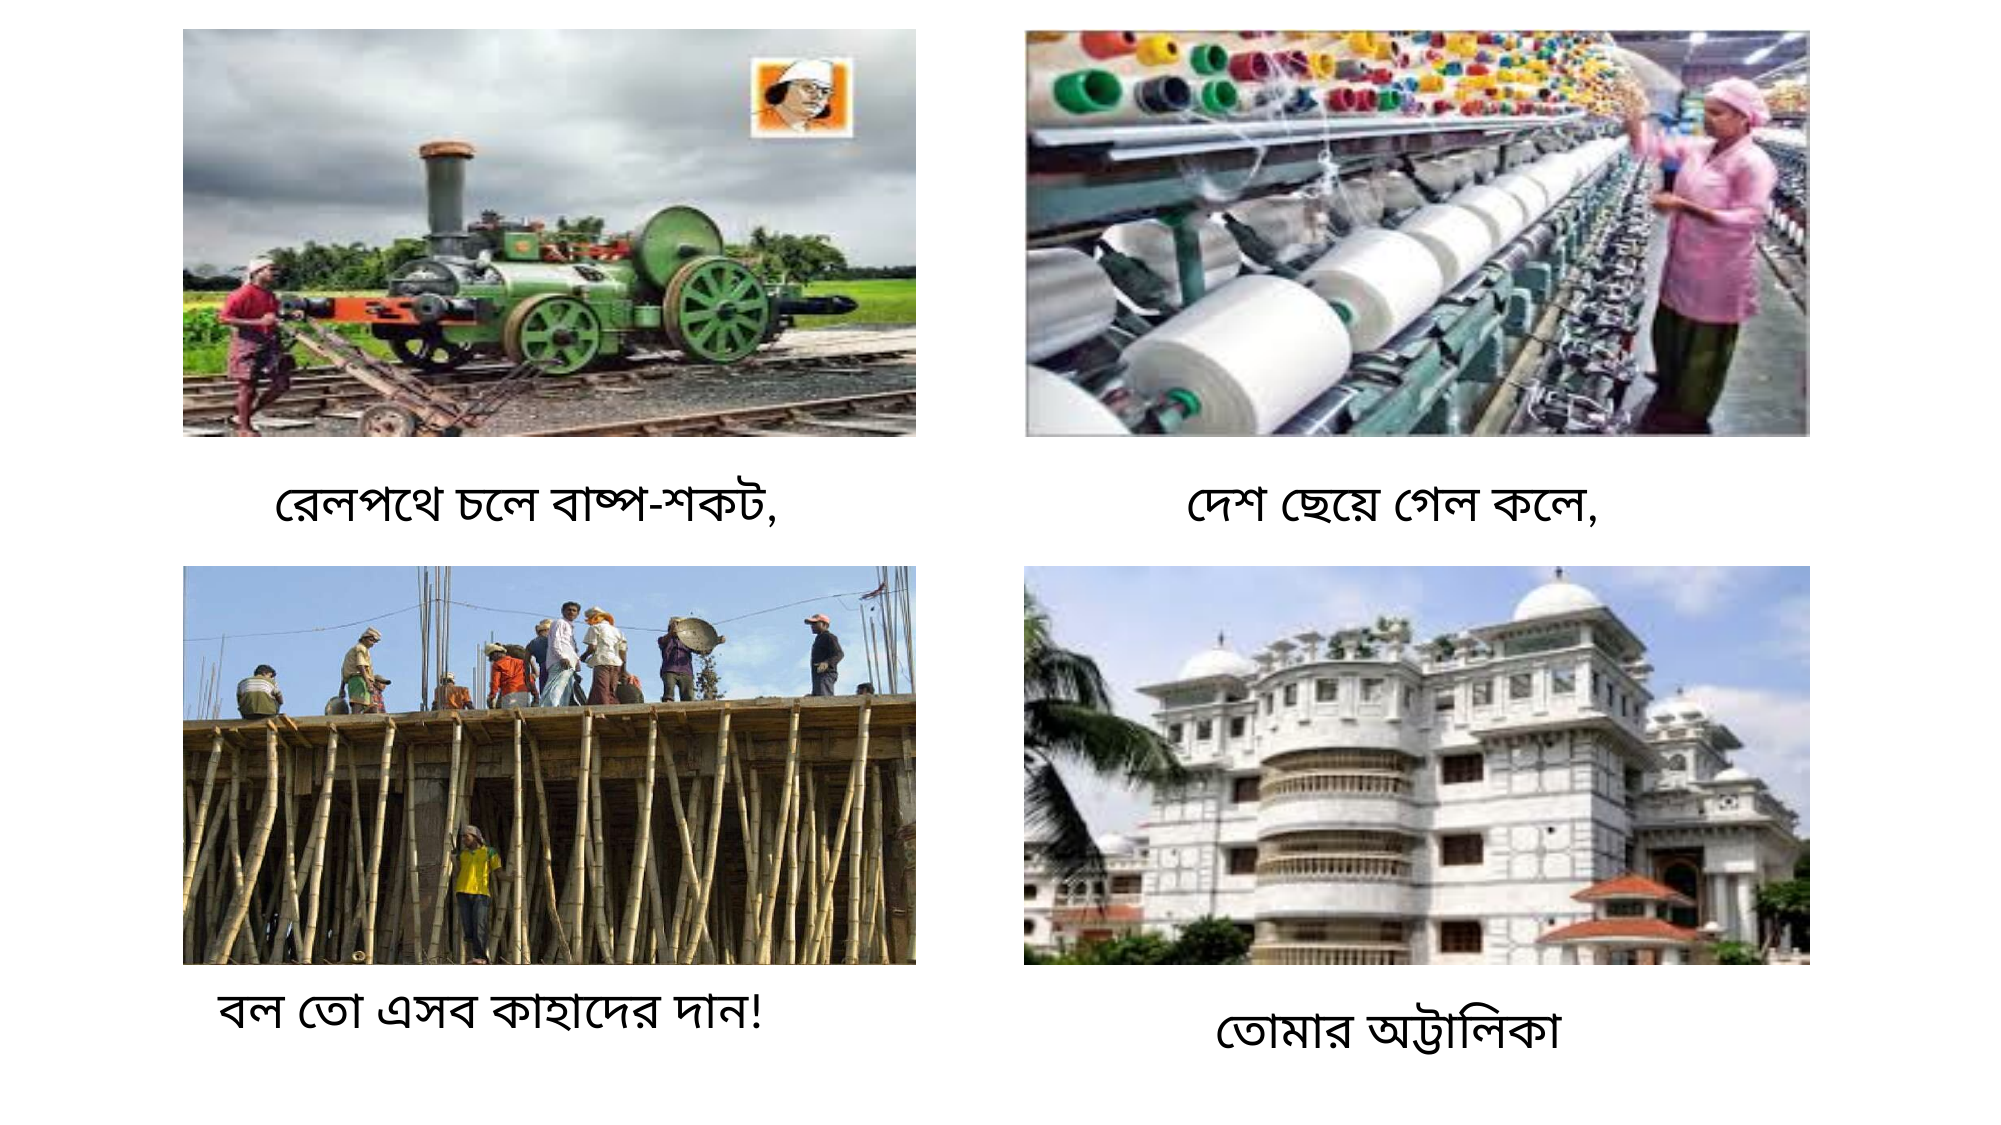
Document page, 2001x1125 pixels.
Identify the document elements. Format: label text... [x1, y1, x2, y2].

picture [1024, 566, 1810, 965]
picture [183, 566, 916, 965]
picture [1024, 29, 1810, 437]
text_box রেলপথে চলে বাষ্প-শকট, [260, 463, 839, 539]
text_box দেশ ছেয়ে গেল কলে, [1171, 463, 1664, 539]
text_box তোমার অট্টালিকা [1200, 991, 1635, 1067]
text_box বল তো এসব কাহাদের দান! [203, 971, 895, 1047]
picture [183, 29, 916, 437]
